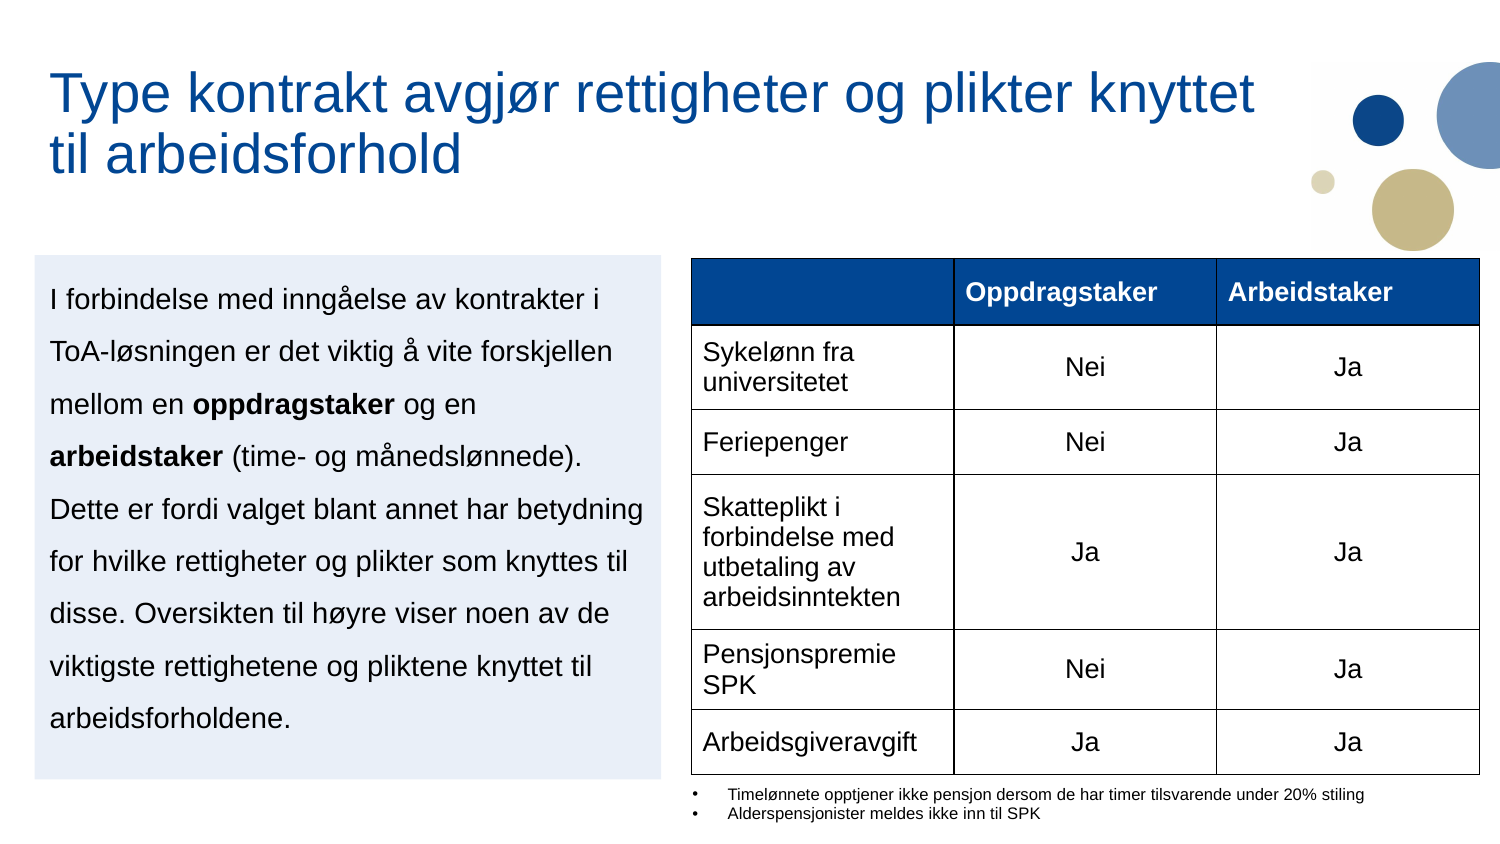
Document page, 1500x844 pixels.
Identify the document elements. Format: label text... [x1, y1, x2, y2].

text_box Type kontrakt avgjør rettigheter og plikter knyttet til arbeidsforhold [34, 66, 1321, 184]
table_cell Nei [955, 410, 1216, 474]
table_header Arbeidstaker [1217, 259, 1479, 324]
table_cell Feriepenger [692, 410, 953, 474]
table_cell Skatteplikt i forbindelse med utbetaling av arbeidsinntekten [692, 475, 953, 629]
table_cell Ja [1217, 475, 1479, 629]
picture [1311, 62, 1500, 251]
text_box Timelønnete opptjener ikke pensjon dersom de har timer tilsvarende under 20% stiling Alderspensjonister meldes ikke inn til SPK [677, 776, 1428, 831]
table_cell Ja [1217, 630, 1479, 709]
table_cell Ja [1217, 710, 1479, 774]
table_cell Ja [955, 710, 1216, 774]
table_cell Nei [955, 326, 1216, 409]
table_header [692, 259, 953, 324]
table_header Oppdragstaker [955, 259, 1216, 324]
text_box I forbindelse med inngåelse av kontrakter i ToA-løsningen er det viktig å vite forskjellen mellom en oppdragstaker og en arbeidstaker (time- og månedslønnede). Dette er fordi valget blant annet har betydning for hvilke rettigheter og plikter som knyttes til disse. Oversikten til høyre viser noen av de viktigste rettighetene og pliktene knyttet til arbeidsforholdene. [34, 255, 662, 780]
table_cell Sykelønn fra universitetet [692, 326, 953, 409]
table_cell Ja [1217, 410, 1479, 474]
table_cell Pensjonspremie SPK [692, 630, 953, 709]
table_cell Ja [1217, 326, 1479, 409]
table_cell Arbeidsgiveravgift [692, 710, 953, 774]
table_cell Ja [955, 475, 1216, 629]
table_cell Nei [955, 630, 1216, 709]
